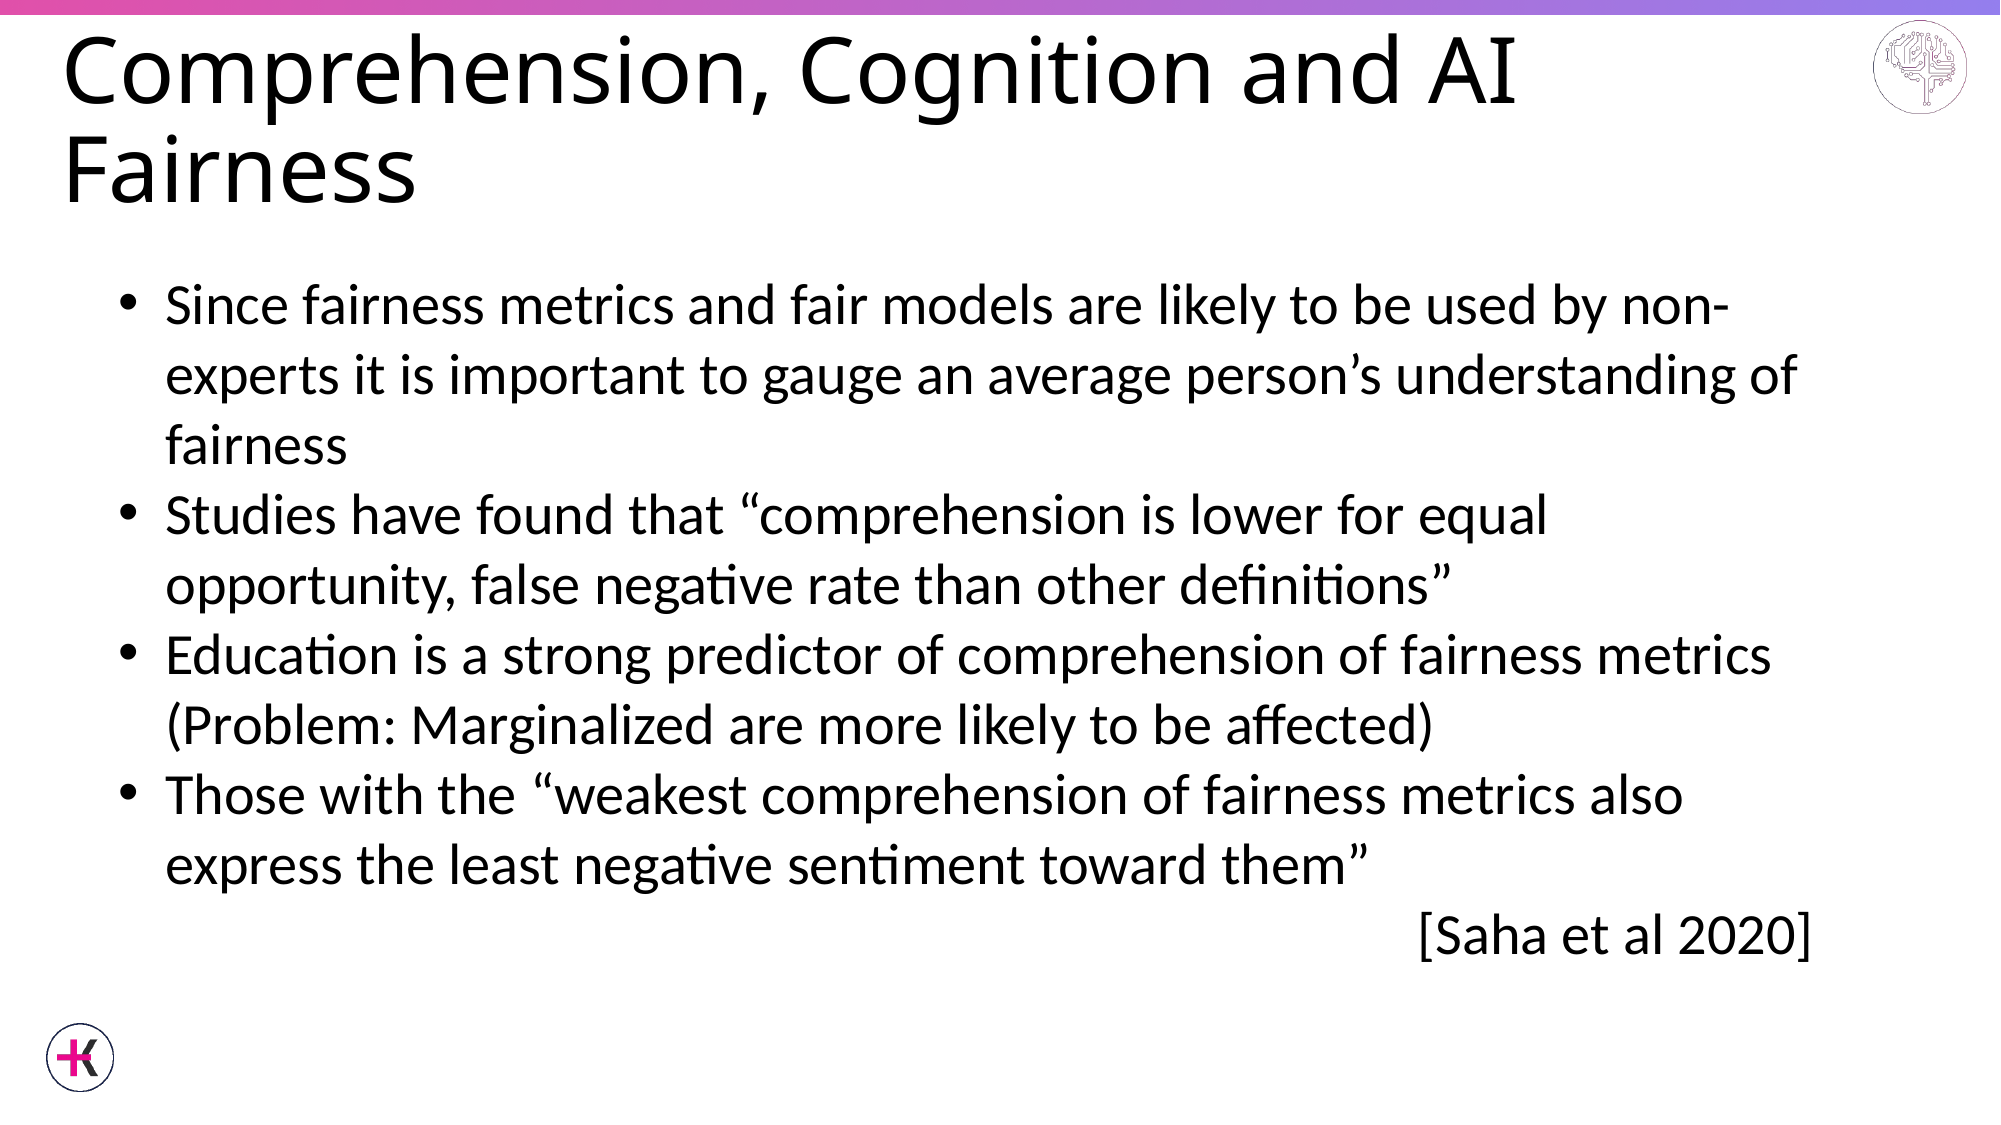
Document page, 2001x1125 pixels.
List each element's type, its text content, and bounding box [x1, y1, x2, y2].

picture [1873, 20, 1967, 114]
text_box Since fairness metrics and fair models are likely to be used by non-experts it is important to gauge an average person’s understanding of fairness Studies have found that “comprehension is lower for equal opportunity, false negative rate than other definitions” Education is a strong predictor of comprehension of fairness metrics (Problem: Marginalized are more likely to be affected) Those with the “weakest comprehension of fairness metrics also express the least negative sentiment toward them” [Saha et al 2020] [103, 258, 1829, 974]
picture [0, 0, 2000, 15]
picture [46, 1023, 114, 1092]
title Comprehension, Cognition and AI Fairness [46, 15, 1772, 233]
